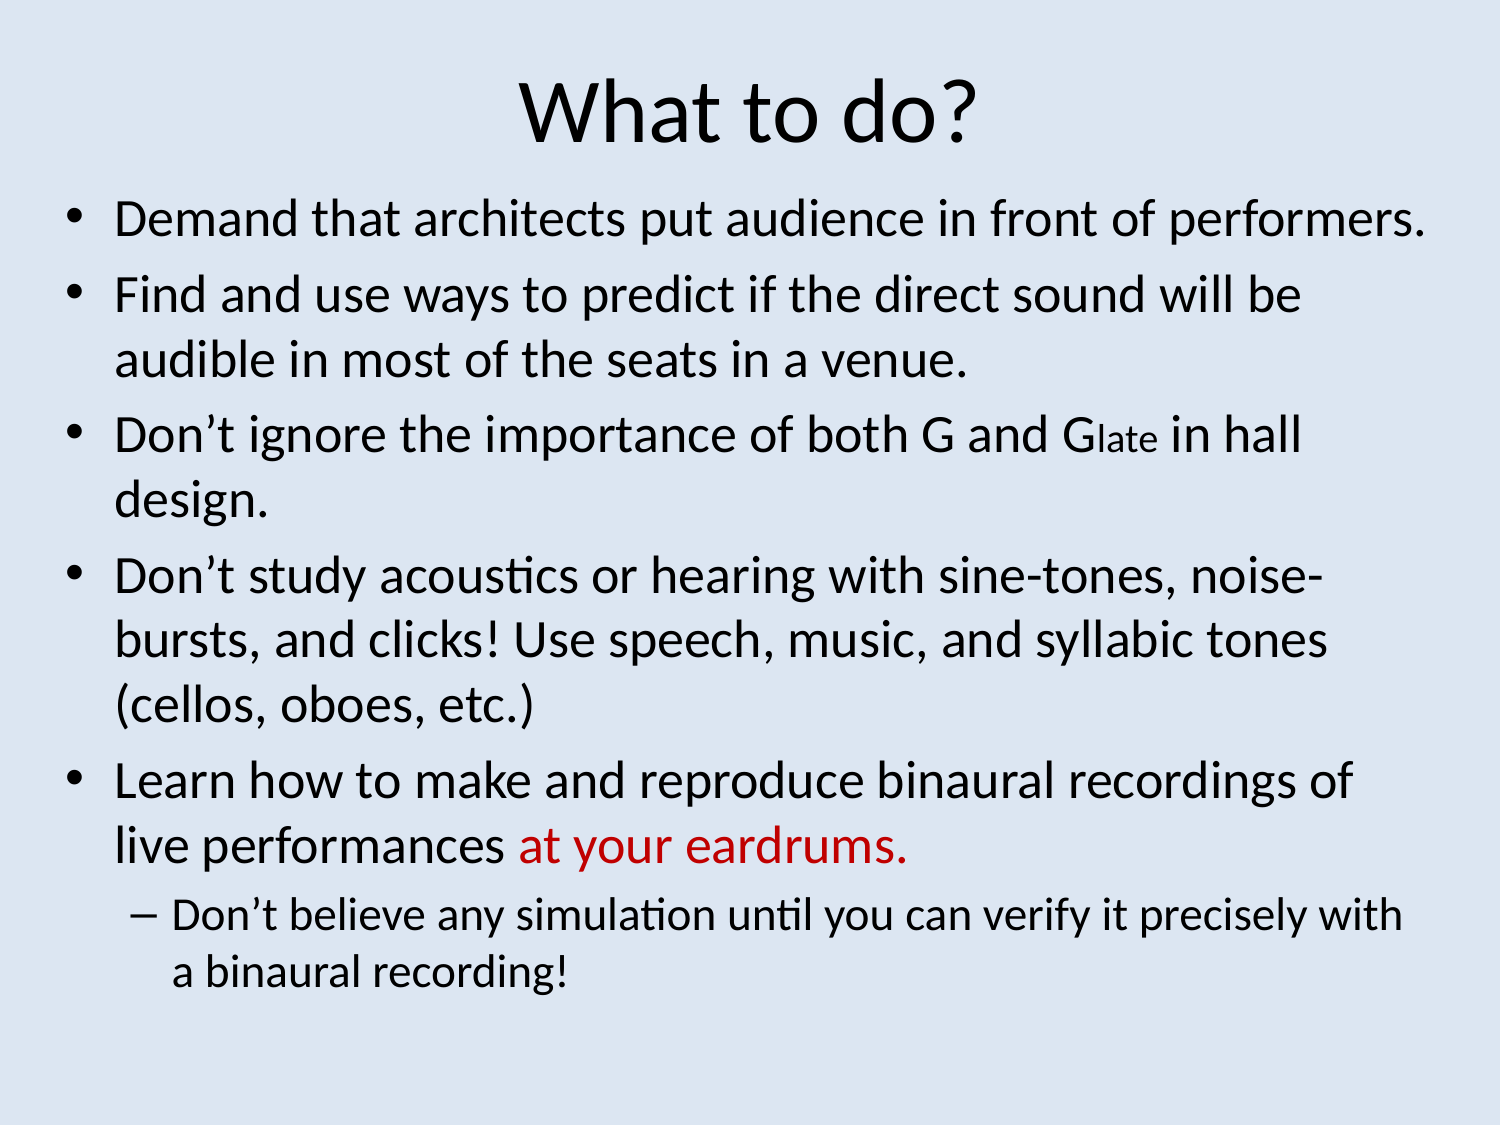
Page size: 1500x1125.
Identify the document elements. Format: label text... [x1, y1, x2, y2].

title What to do? [75, 12, 1425, 174]
list Demand that architects put audience in front of performers. Find and use ways to predict if the direct sound will be audible in most of the seats in a venue. Don’t ignore the importance of both G and Glate in hall design. Don’t study acoustics or hearing with sine-tones, noise-bursts, and clicks! Use speech, music, and syllabic tones (cellos, oboes, etc.) Learn how to make and reproduce binaural recordings of live performances at your eardrums. Don’t believe any simulation until you can verify it precisely with a binaural recording! [50, 174, 1450, 1075]
